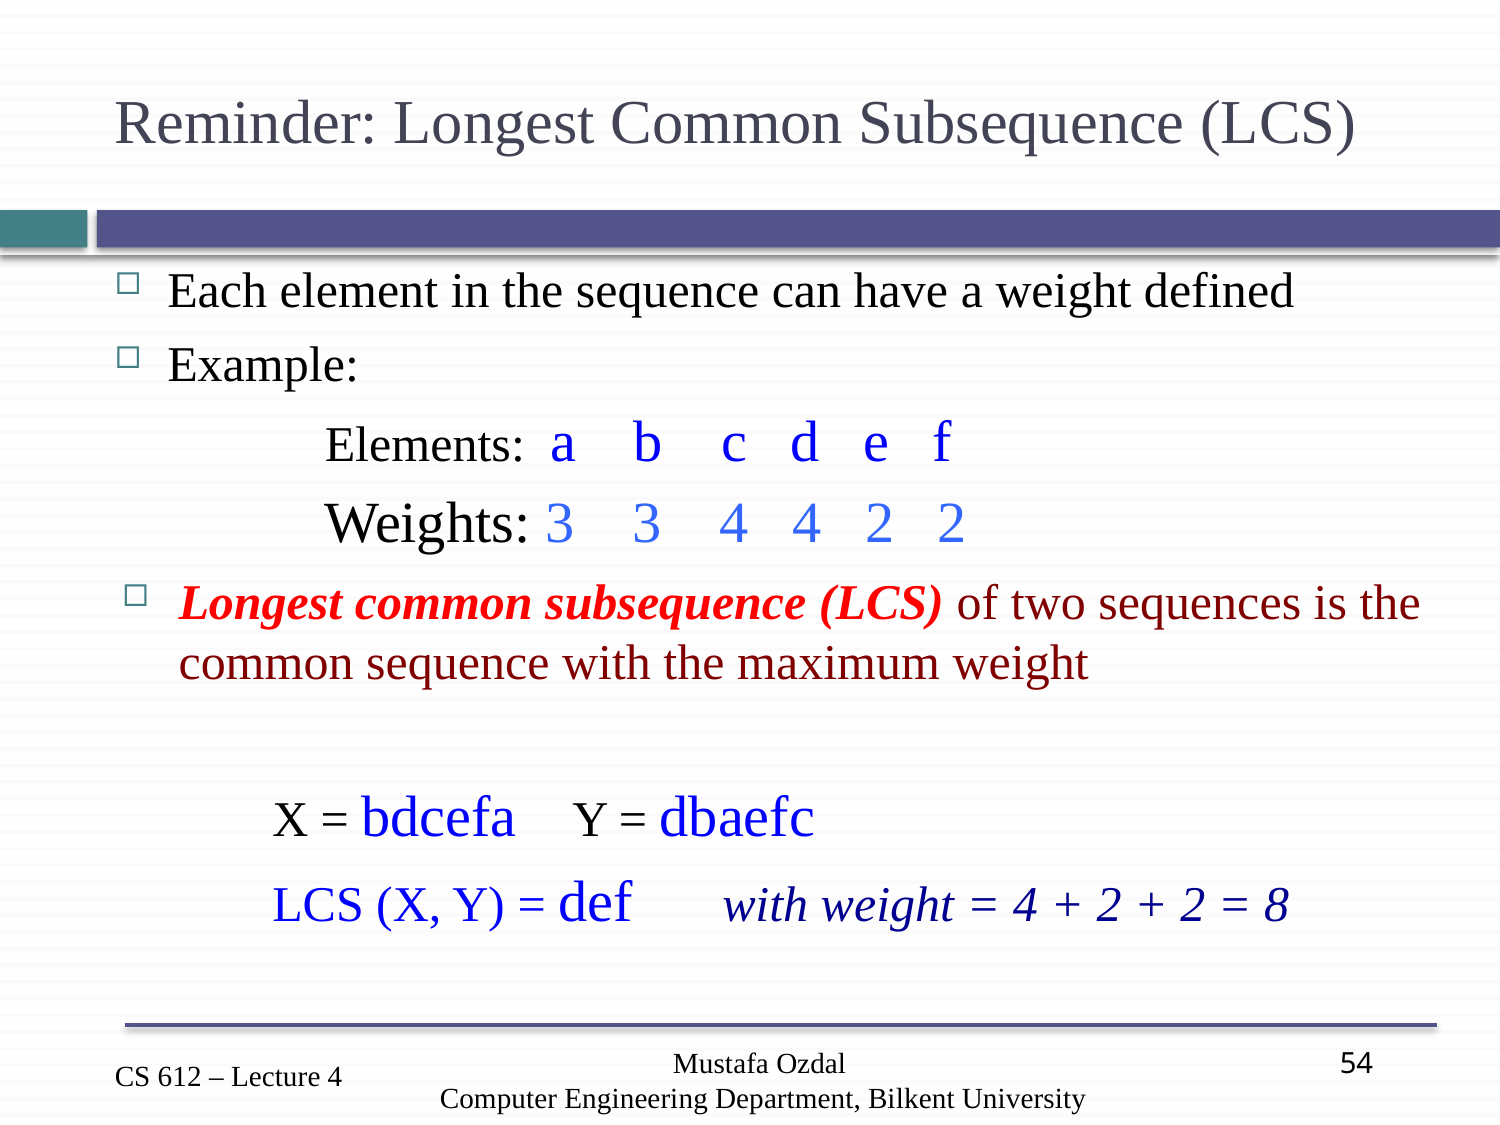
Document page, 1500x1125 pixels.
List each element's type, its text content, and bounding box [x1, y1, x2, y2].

list Each element in the sequence can have a weight defined Example: Elements: a b c d e f Weights: 3 3 4 4 2 2 Longest common subsequence (LCS) of two sequences is the common sequence with the maximum weight X = bdcefa Y = dbaefc LCS (X, Y) = def with weight = 4 + 2 + 2 = 8 [99, 249, 1438, 1025]
footer Mustafa Ozdal Computer Engineering Department, Bilkent University [249, 1037, 1277, 1125]
title Reminder: Longest Common Subsequence (LCS) [99, 37, 1438, 200]
